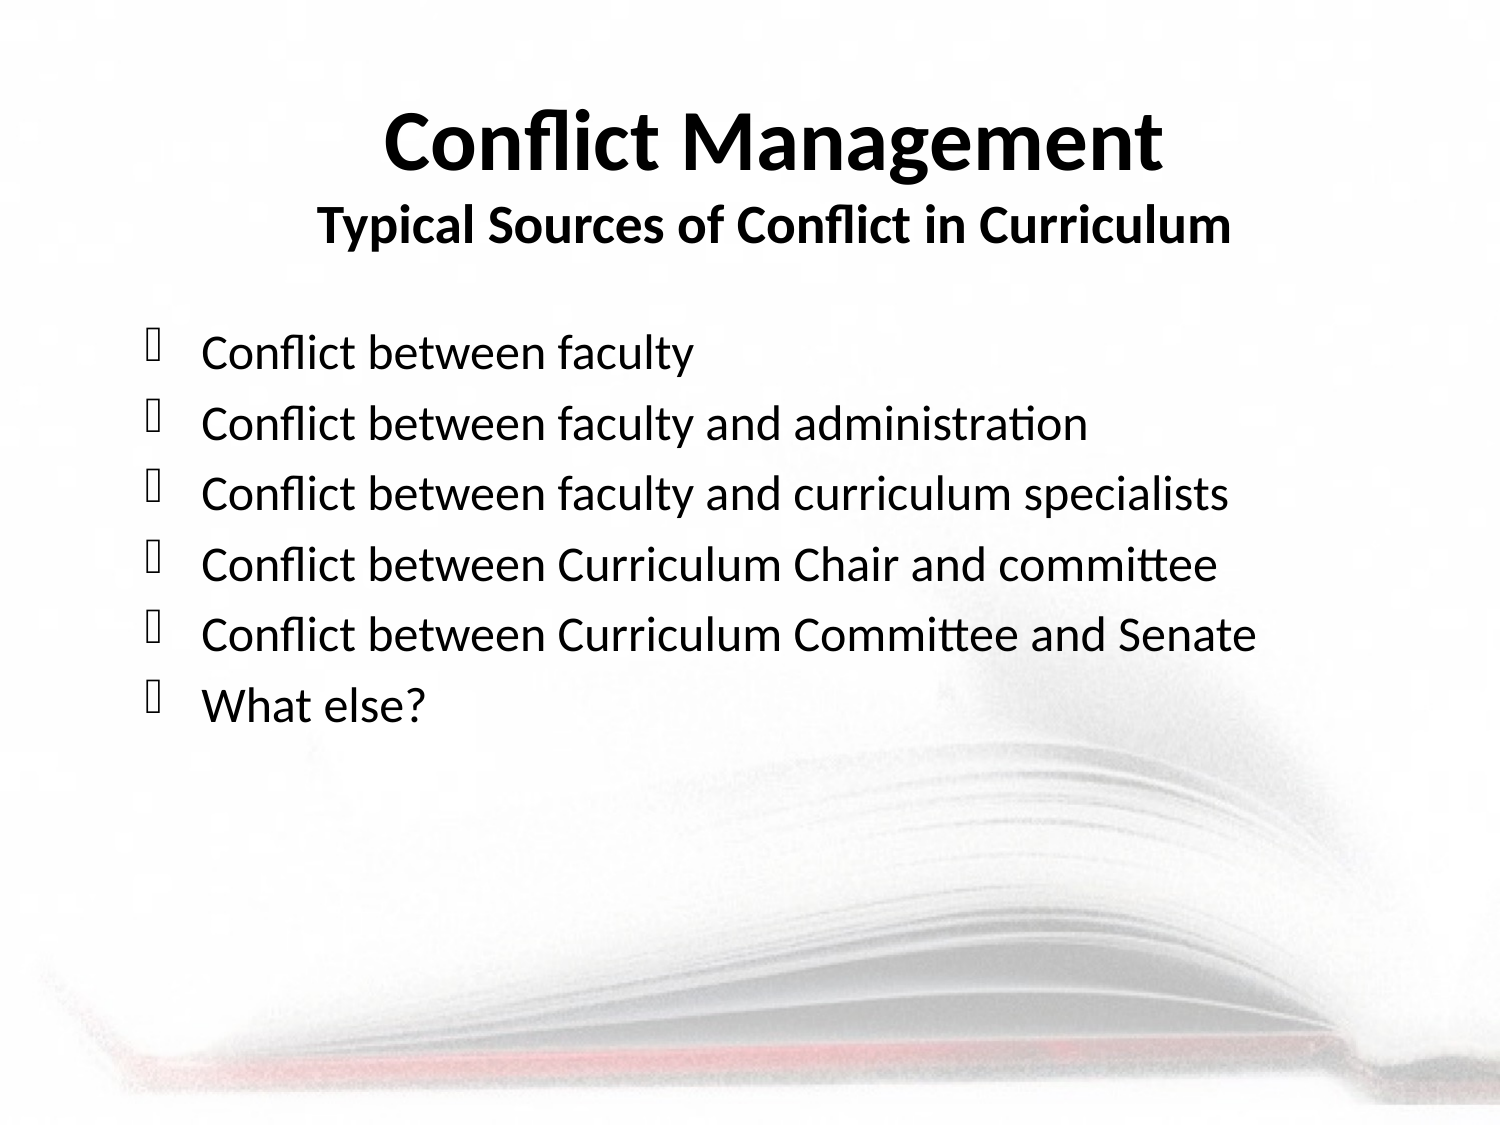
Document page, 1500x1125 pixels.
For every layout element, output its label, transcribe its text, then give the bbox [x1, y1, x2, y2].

title Conflict Management Typical Sources of Conflict in Curriculum [136, 74, 1413, 263]
list Conflict between faculty Conflict between faculty and administration Conflict between faculty and curriculum specialists Conflict between Curriculum Chair and committee Conflict between Curriculum Committee and Senate What else? [136, 311, 1413, 988]
picture [0, 0, 1500, 1125]
